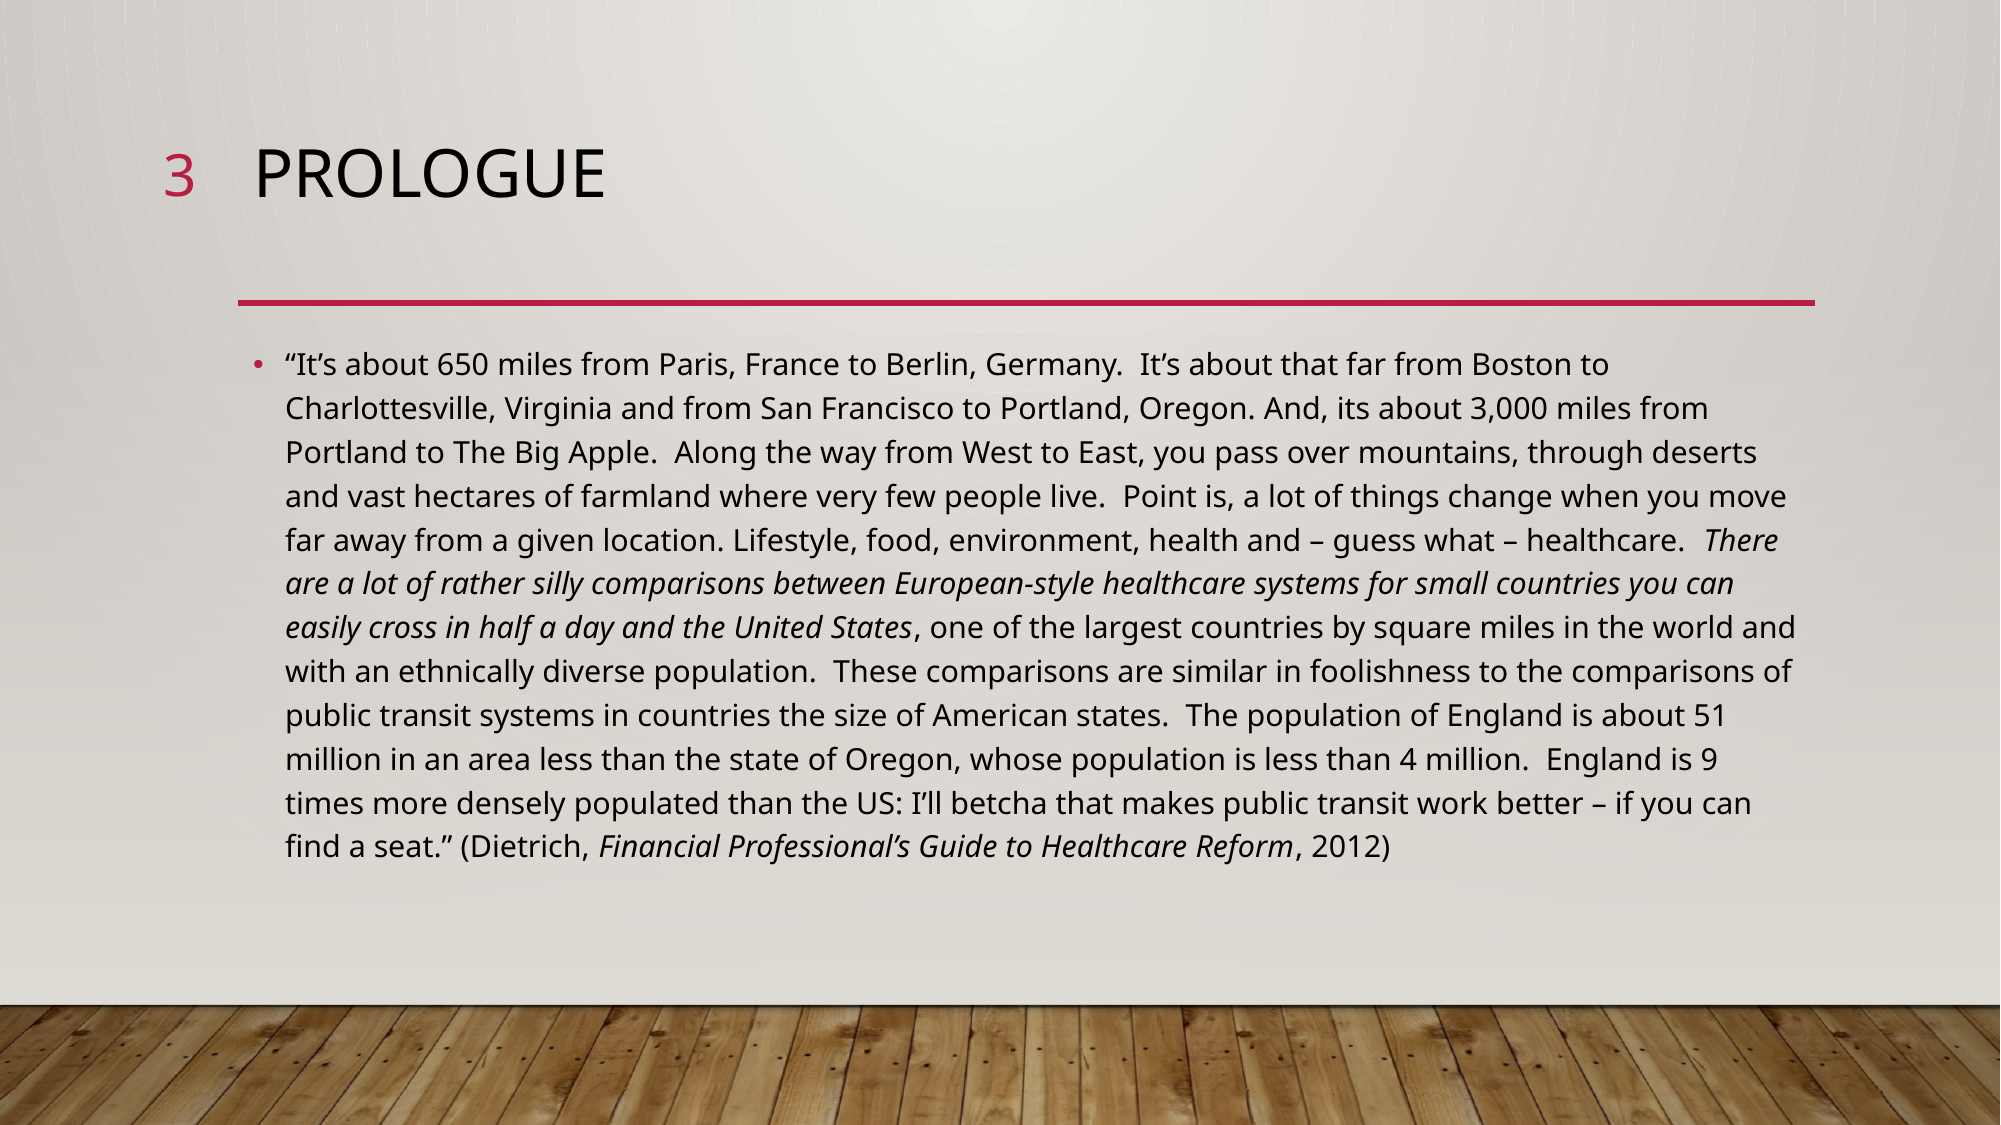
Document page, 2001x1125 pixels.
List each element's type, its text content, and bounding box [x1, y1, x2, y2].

slide_number 3 [78, 131, 212, 214]
list “It’s about 650 miles from Paris, France to Berlin, Germany. It’s about that far from Boston to Charlottesville, Virginia and from San Francisco to Portland, Oregon. And, its about 3,000 miles from Portland to The Big Apple. Along the way from West to East, you pass over mountains, through deserts and vast hectares of farmland where very few people live. Point is, a lot of things change when you move far away from a given location. Lifestyle, food, environment, health and – guess what – healthcare. There are a lot of rather silly comparisons between European-style healthcare systems for small countries you can easily cross in half a day and the United States, one of the largest countries by square miles in the world and with an ethnically diverse population. These comparisons are similar in foolishness to the comparisons of public transit systems in countries the size of American states. The population of England is about 51 million in an area less than the state of Oregon, whose population is less than 4 million. England is 9 times more densely populated than the US: I’ll betcha that makes public transit work better – if you can find a seat.” (Dietrich, Financial Professional’s Guide to Healthcare Reform, 2012) [238, 330, 1814, 897]
title Prologue [238, 131, 1814, 305]
picture [0, 1005, 2000, 1125]
